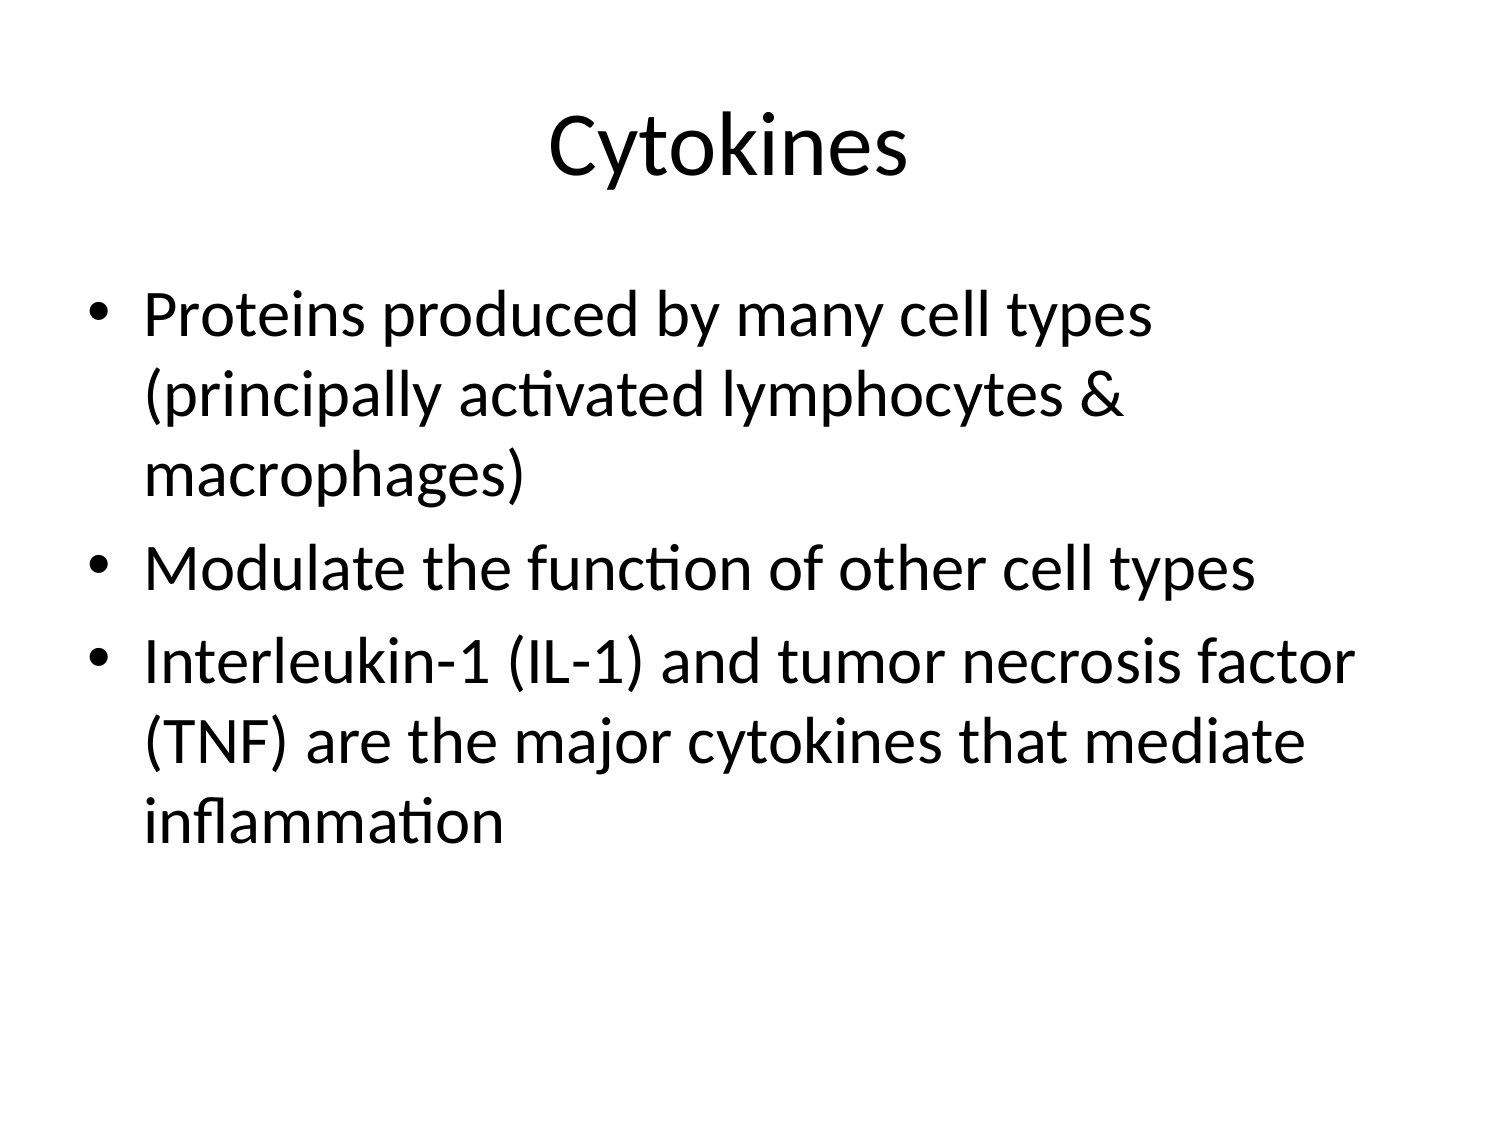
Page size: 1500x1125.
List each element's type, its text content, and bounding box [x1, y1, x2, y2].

list Proteins produced by many cell types (principally activated lymphocytes & macrophages) Modulate the function of other cell types Interleukin-1 (IL-1) and tumor necrosis factor (TNF) are the major cytokines that mediate inflammation [72, 262, 1500, 938]
title Cytokines [75, 45, 1425, 233]
